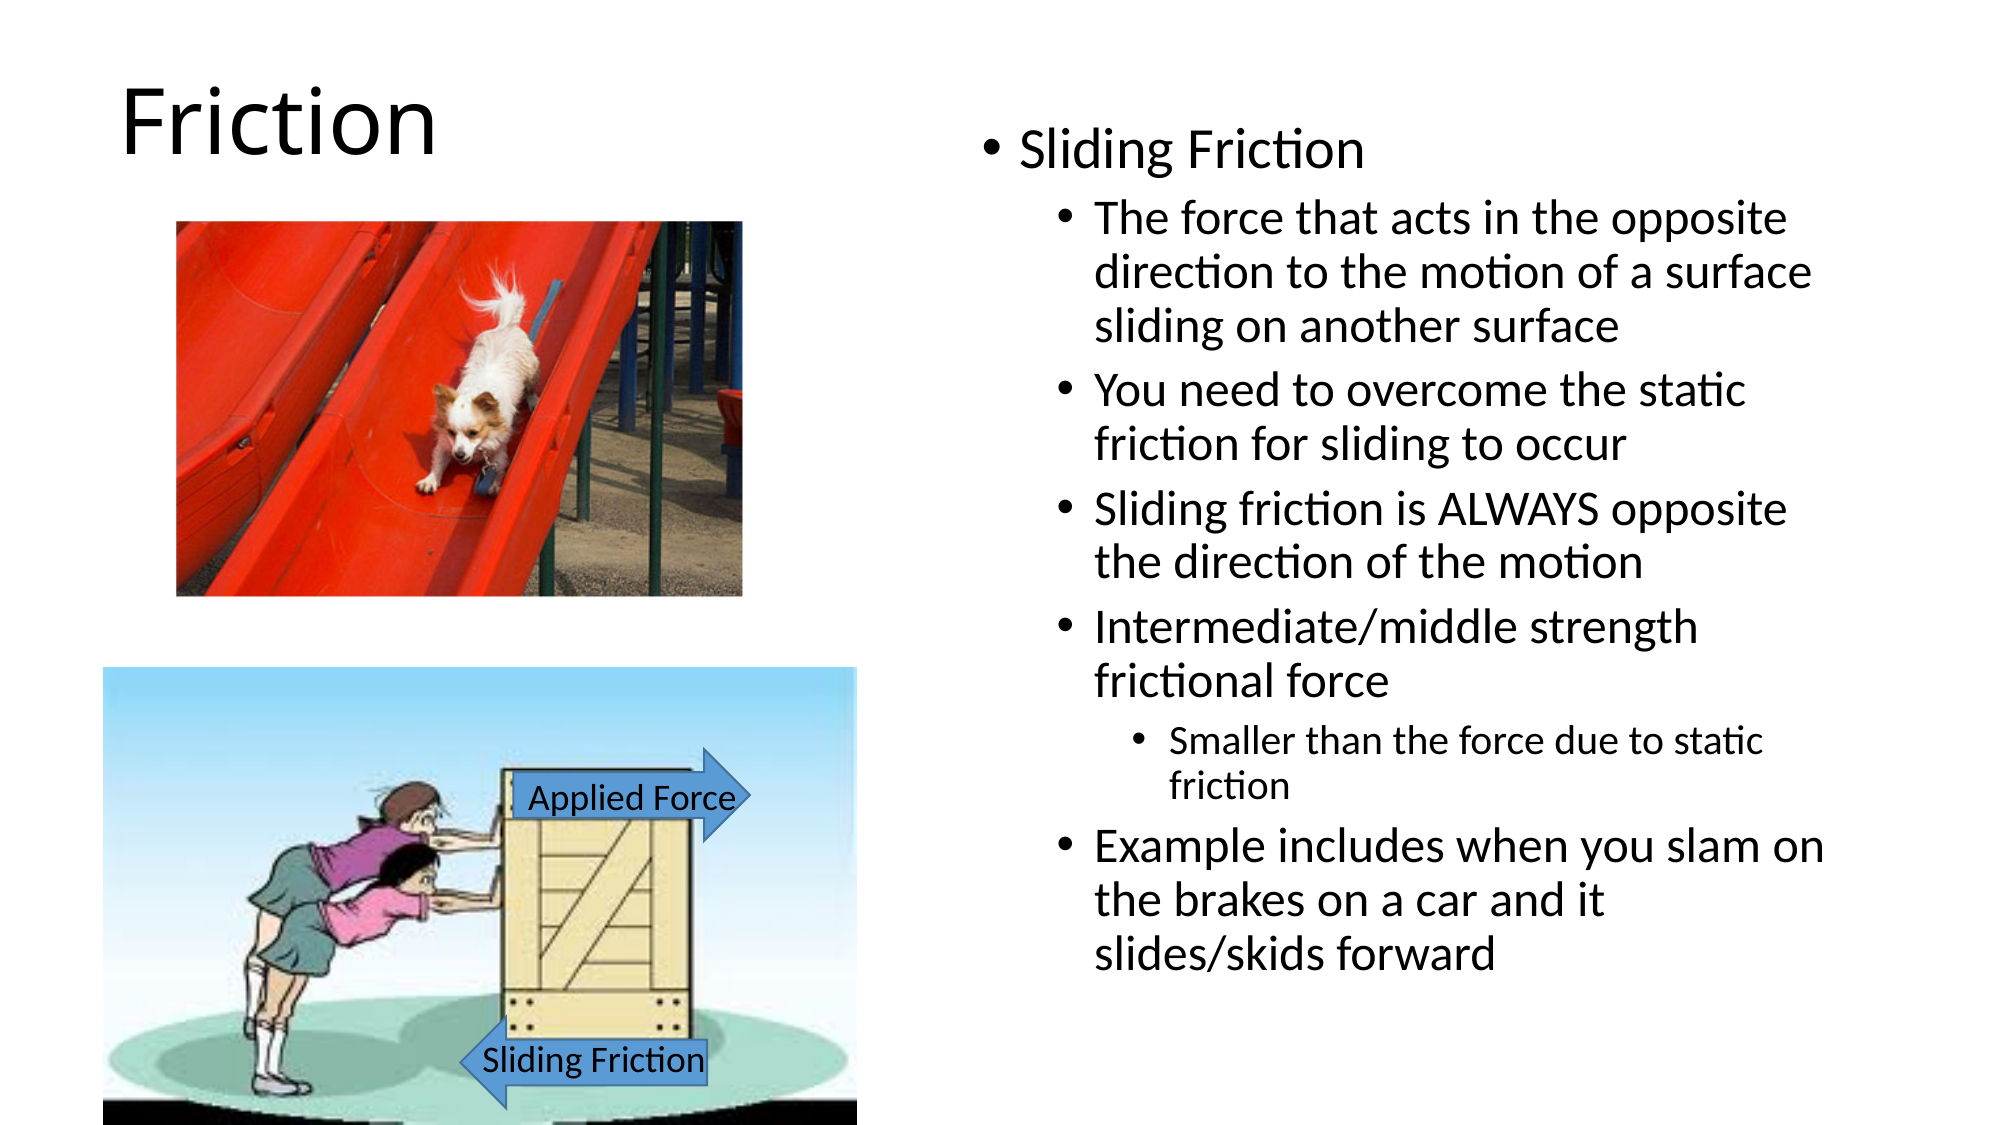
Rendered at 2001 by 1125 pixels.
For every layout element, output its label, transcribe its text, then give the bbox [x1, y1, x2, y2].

list Sliding Friction The force that acts in the opposite direction to the motion of a surface sliding on another surface You need to overcome the static friction for sliding to occur Sliding friction is ALWAYS opposite the direction of the motion Intermediate/middle strength frictional force Smaller than the force due to static friction Example includes when you slam on the brakes on a car and it slides/skids forward [966, 110, 1863, 1065]
title Friction [103, 16, 1829, 234]
picture [103, 667, 857, 1125]
picture [175, 220, 744, 598]
